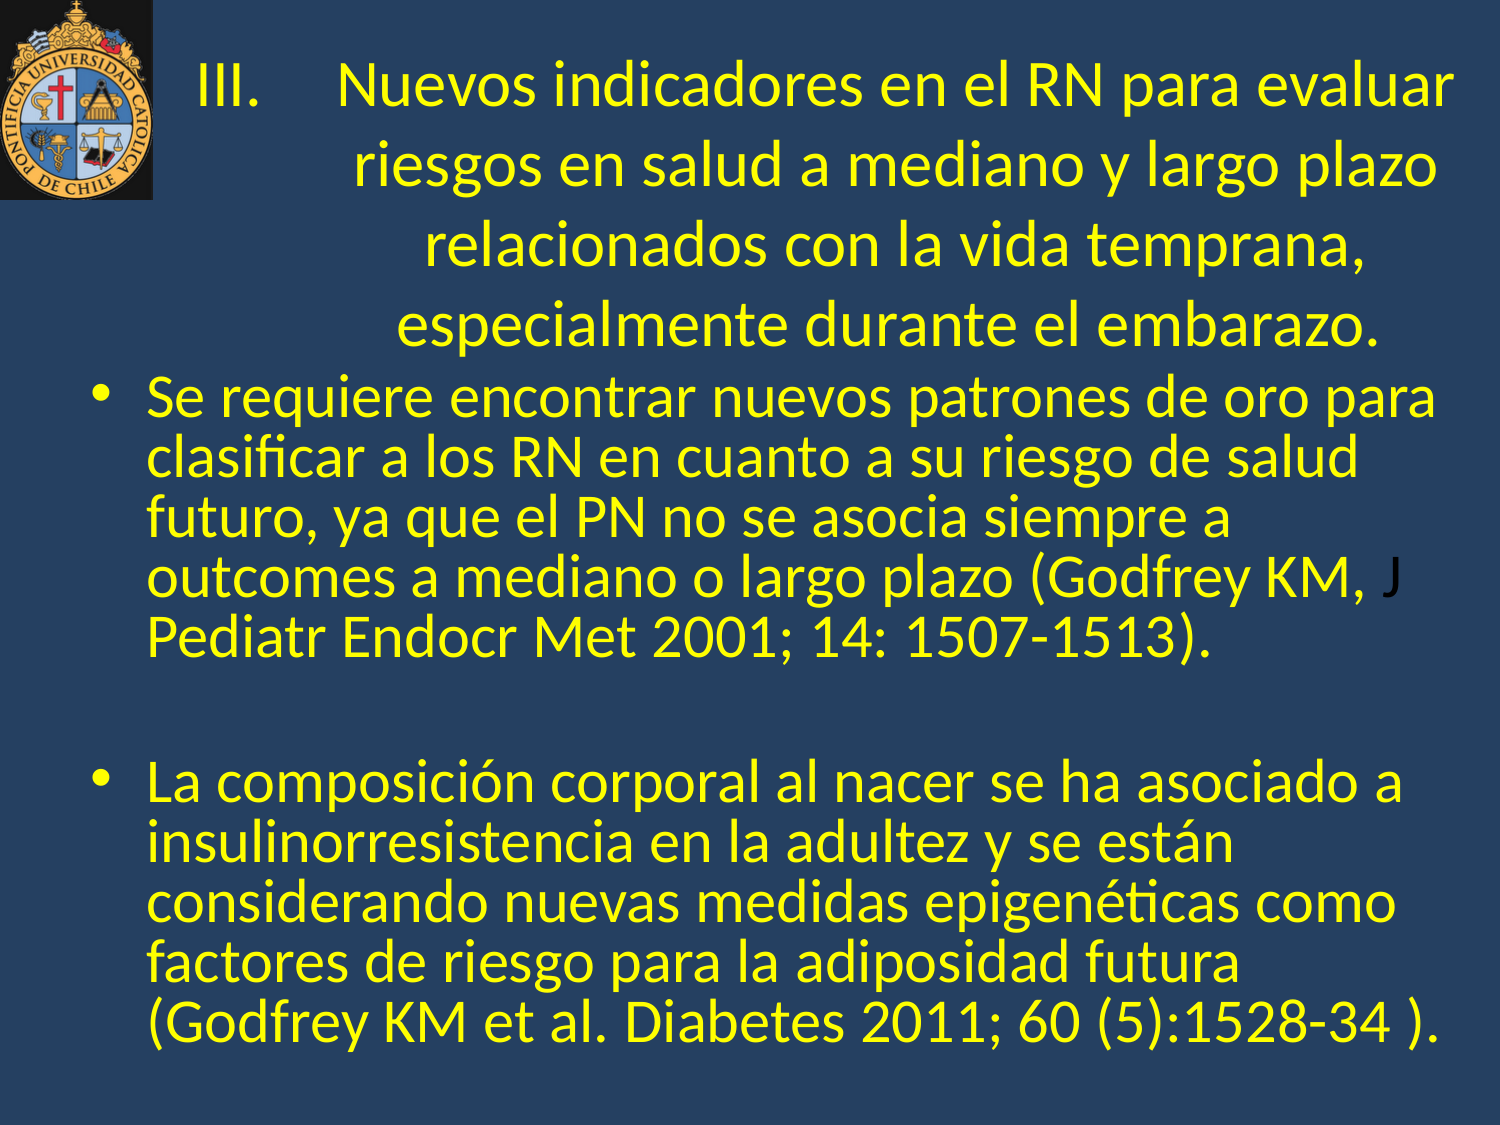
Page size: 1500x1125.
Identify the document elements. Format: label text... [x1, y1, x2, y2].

title Nuevos indicadores en el RN para evaluar riesgos en salud a mediano y largo plazo relacionados con la vida temprana, especialmente durante el embarazo. [151, 0, 1500, 401]
list Se requiere encontrar nuevos patrones de oro para clasificar a los RN en cuanto a su riesgo de salud futuro, ya que el PN no se asocia siempre a outcomes a mediano o largo plazo (Godfrey KM, J Pediatr Endocr Met 2001; 14: 1507-1513). La composición corporal al nacer se ha asociado a insulinorresistencia en la adultez y se están considerando nuevas medidas epigenéticas como factores de riesgo para la adiposidad futura (Godfrey KM et al. Diabetes 2011; 60 (5):1528-34 ). [74, 362, 1463, 1101]
picture [0, 0, 153, 201]
